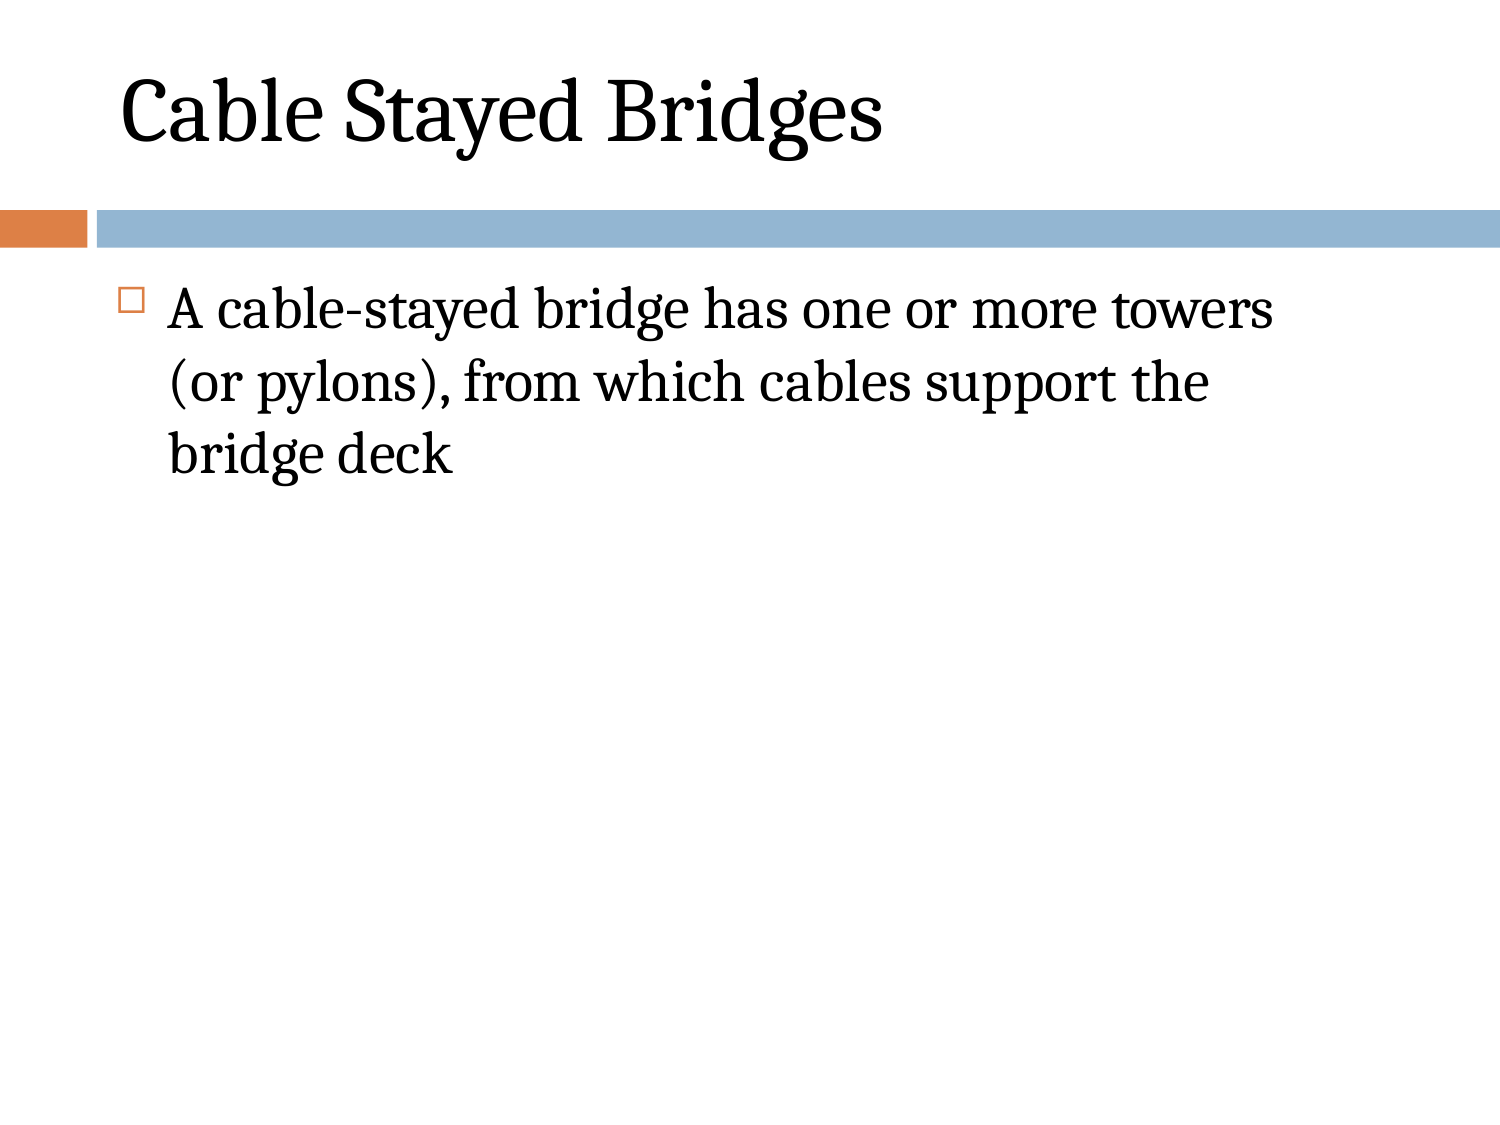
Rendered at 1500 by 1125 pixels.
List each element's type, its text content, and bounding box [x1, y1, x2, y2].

title Cable Stayed Bridges [119, 47, 1075, 238]
text_box A cable-stayed bridge has one or more towers (or pylons), from which cables support the bridge deck [113, 266, 1346, 486]
